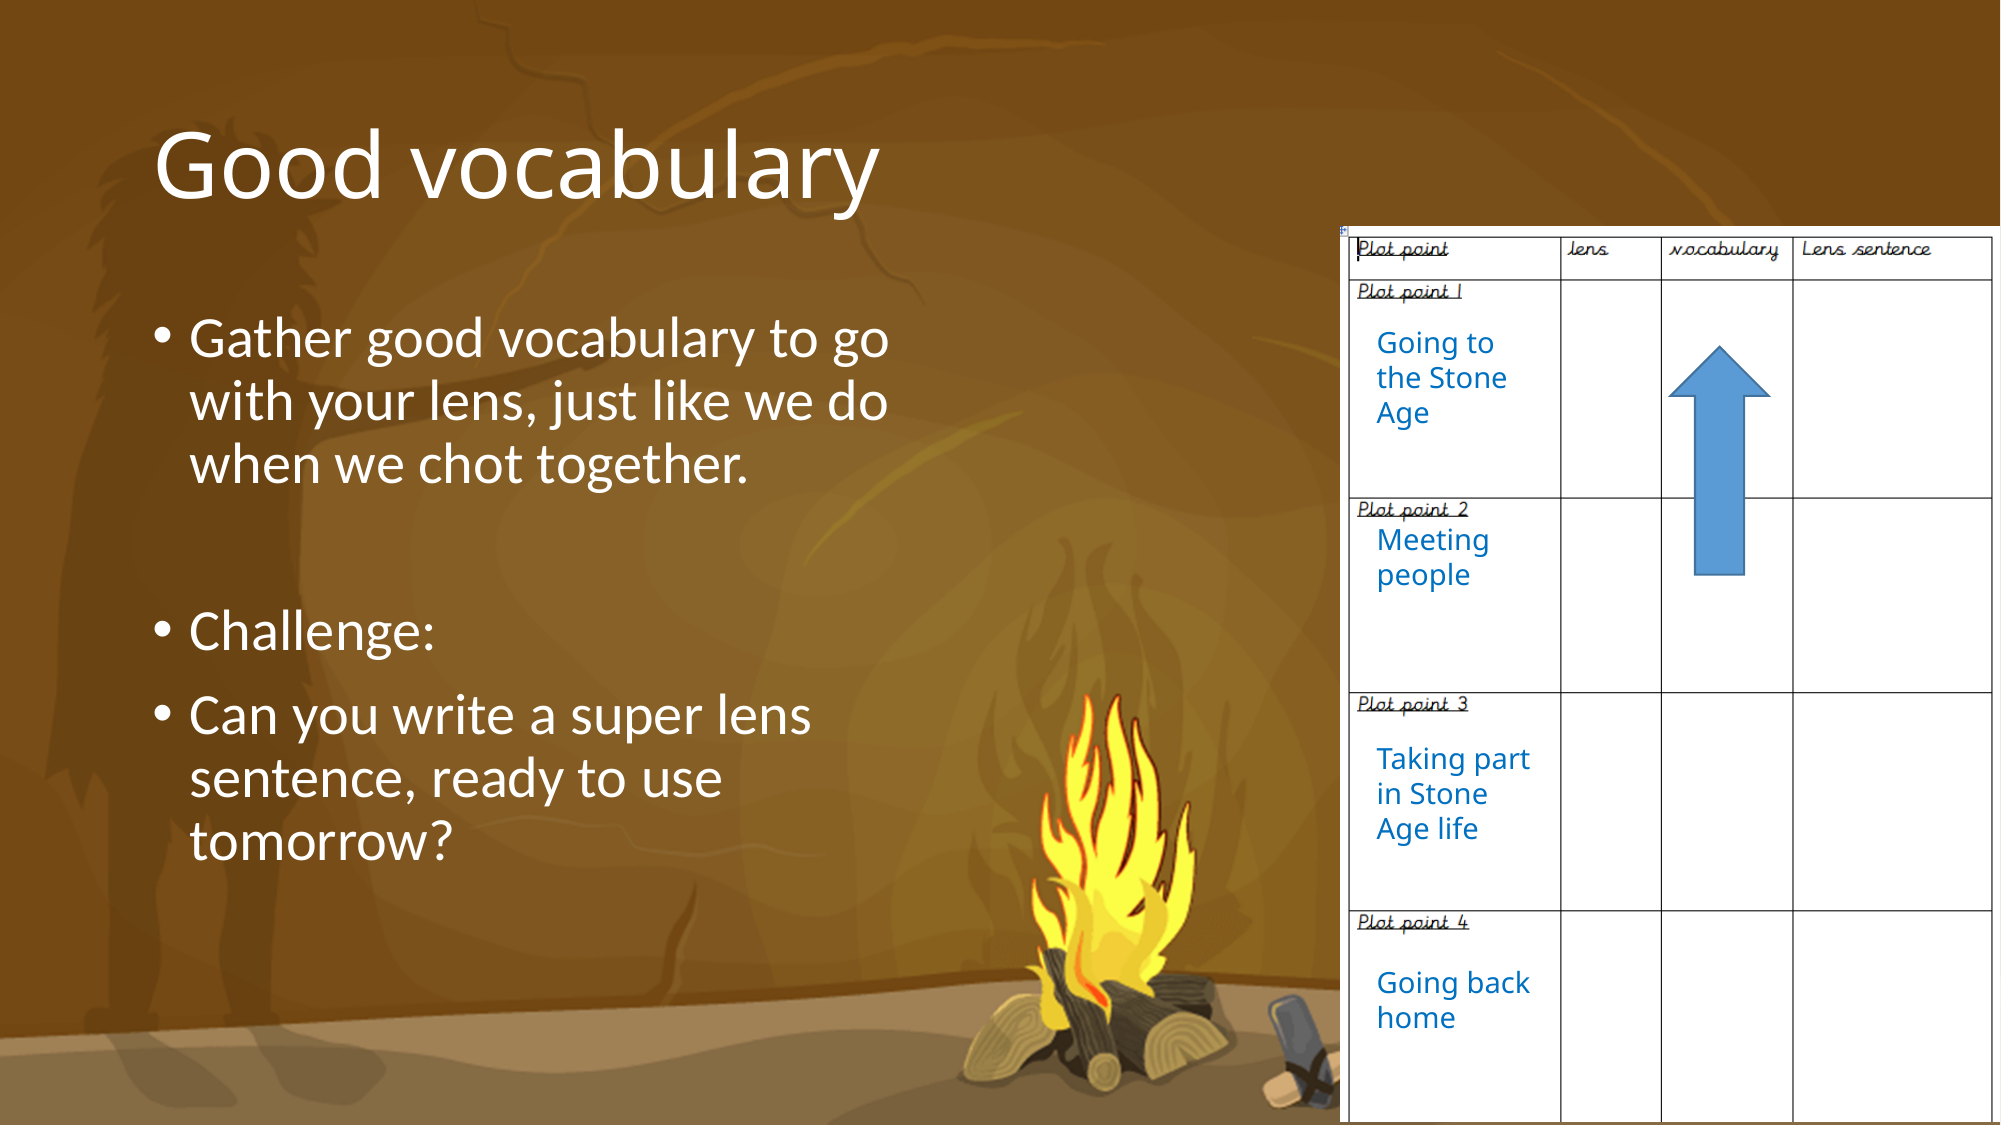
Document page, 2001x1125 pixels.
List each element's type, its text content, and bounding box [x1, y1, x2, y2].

picture [0, 0, 2001, 1125]
list Gather good vocabulary to go with your lens, just like we do when we chot together. Challenge: Can you write a super lens sentence, ready to use tomorrow? [137, 299, 970, 1014]
title Good vocabulary [137, 59, 1863, 278]
